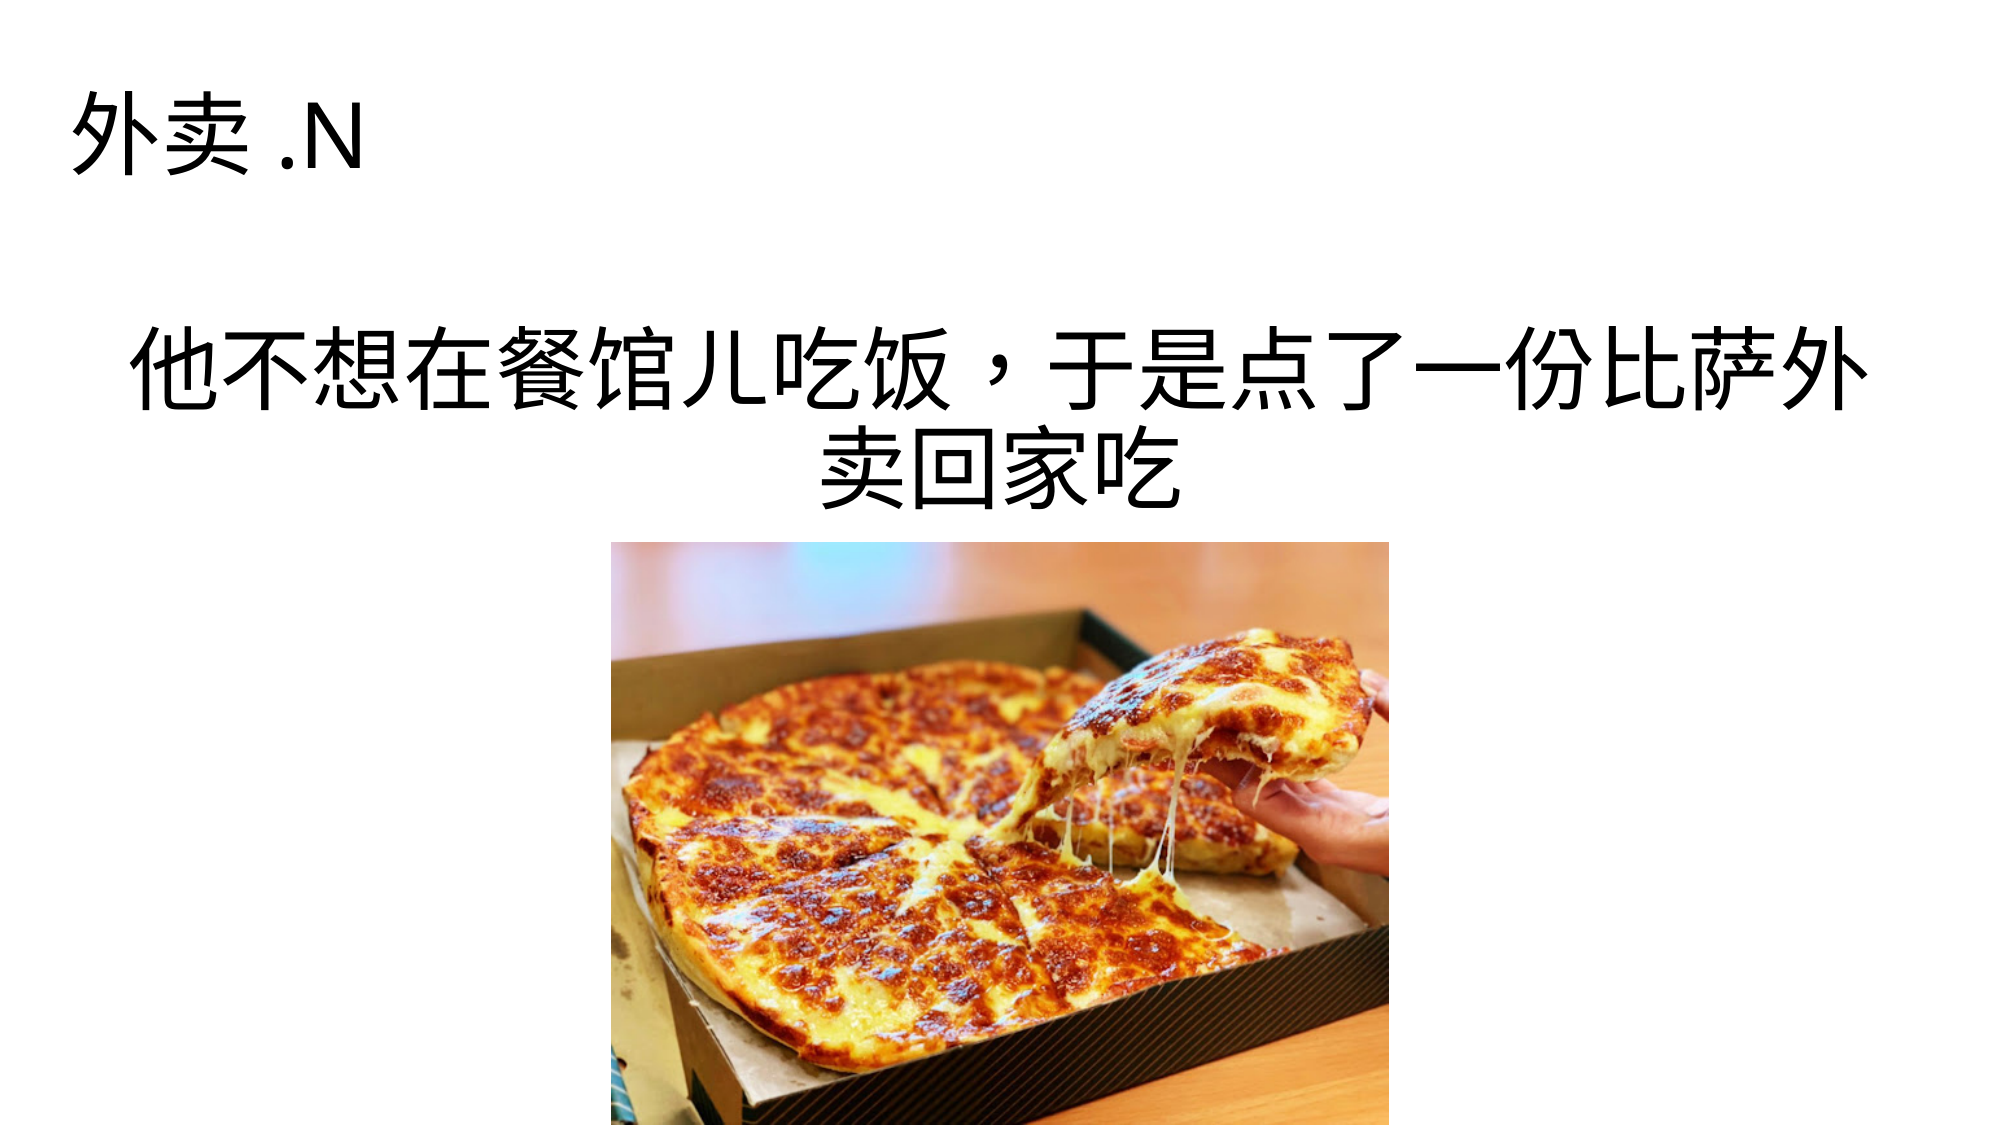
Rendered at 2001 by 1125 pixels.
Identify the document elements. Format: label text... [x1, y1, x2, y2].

picture [611, 542, 1389, 1125]
text_box 他不想在餐馆ㄦ吃饭，于是点了一份比萨外卖回家吃 [102, 314, 1898, 532]
title 外卖.N [55, 38, 1831, 338]
